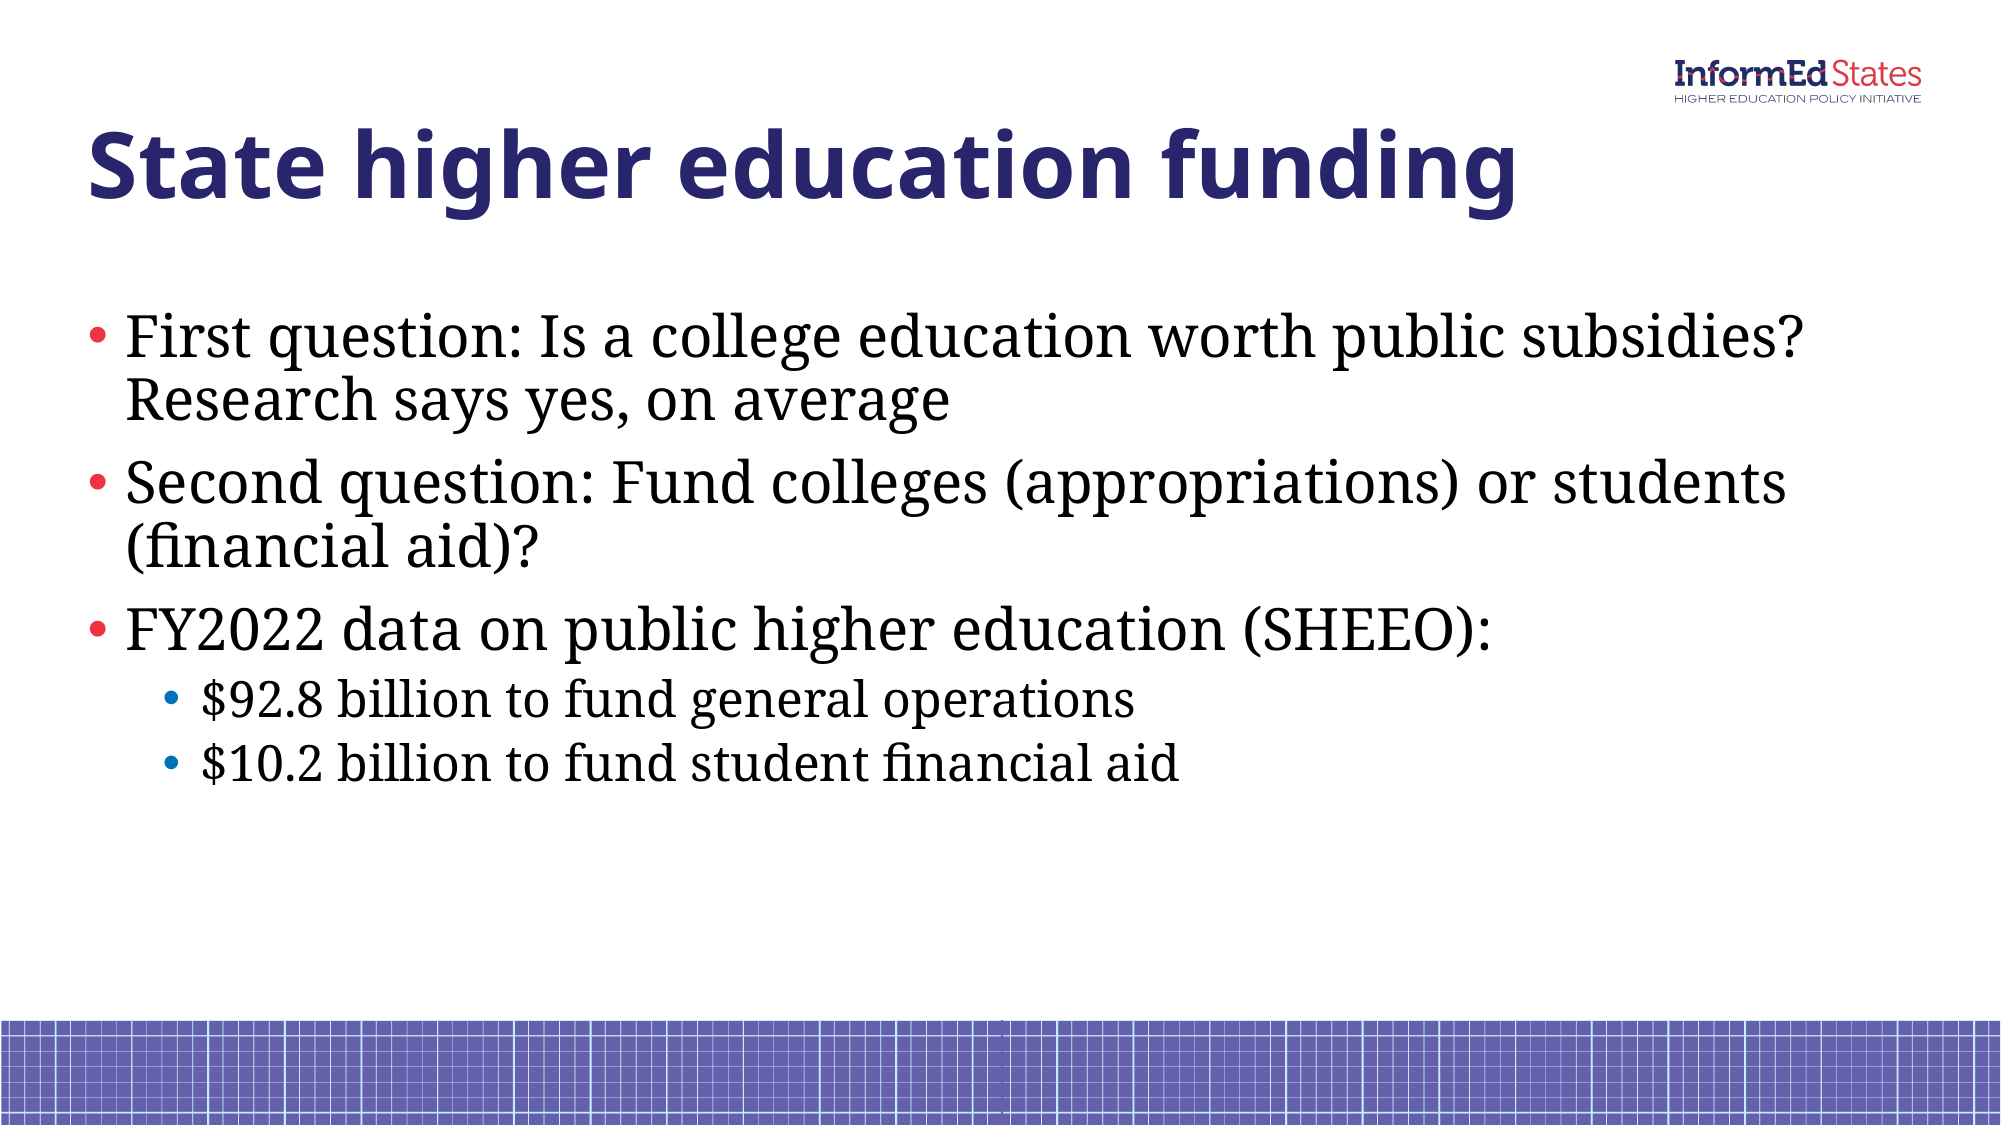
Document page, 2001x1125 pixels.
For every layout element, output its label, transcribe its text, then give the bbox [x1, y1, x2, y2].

title State higher education funding [72, 59, 1634, 278]
picture [1, 1020, 2001, 1125]
list First question: Is a college education worth public subsidies? Research says yes, on average Second question: Fund colleges (appropriations) or students (financial aid)? FY2022 data on public higher education (SHEEO): $92.8 billion to fund general operations $10.2 billion to fund student financial aid [72, 299, 1931, 971]
